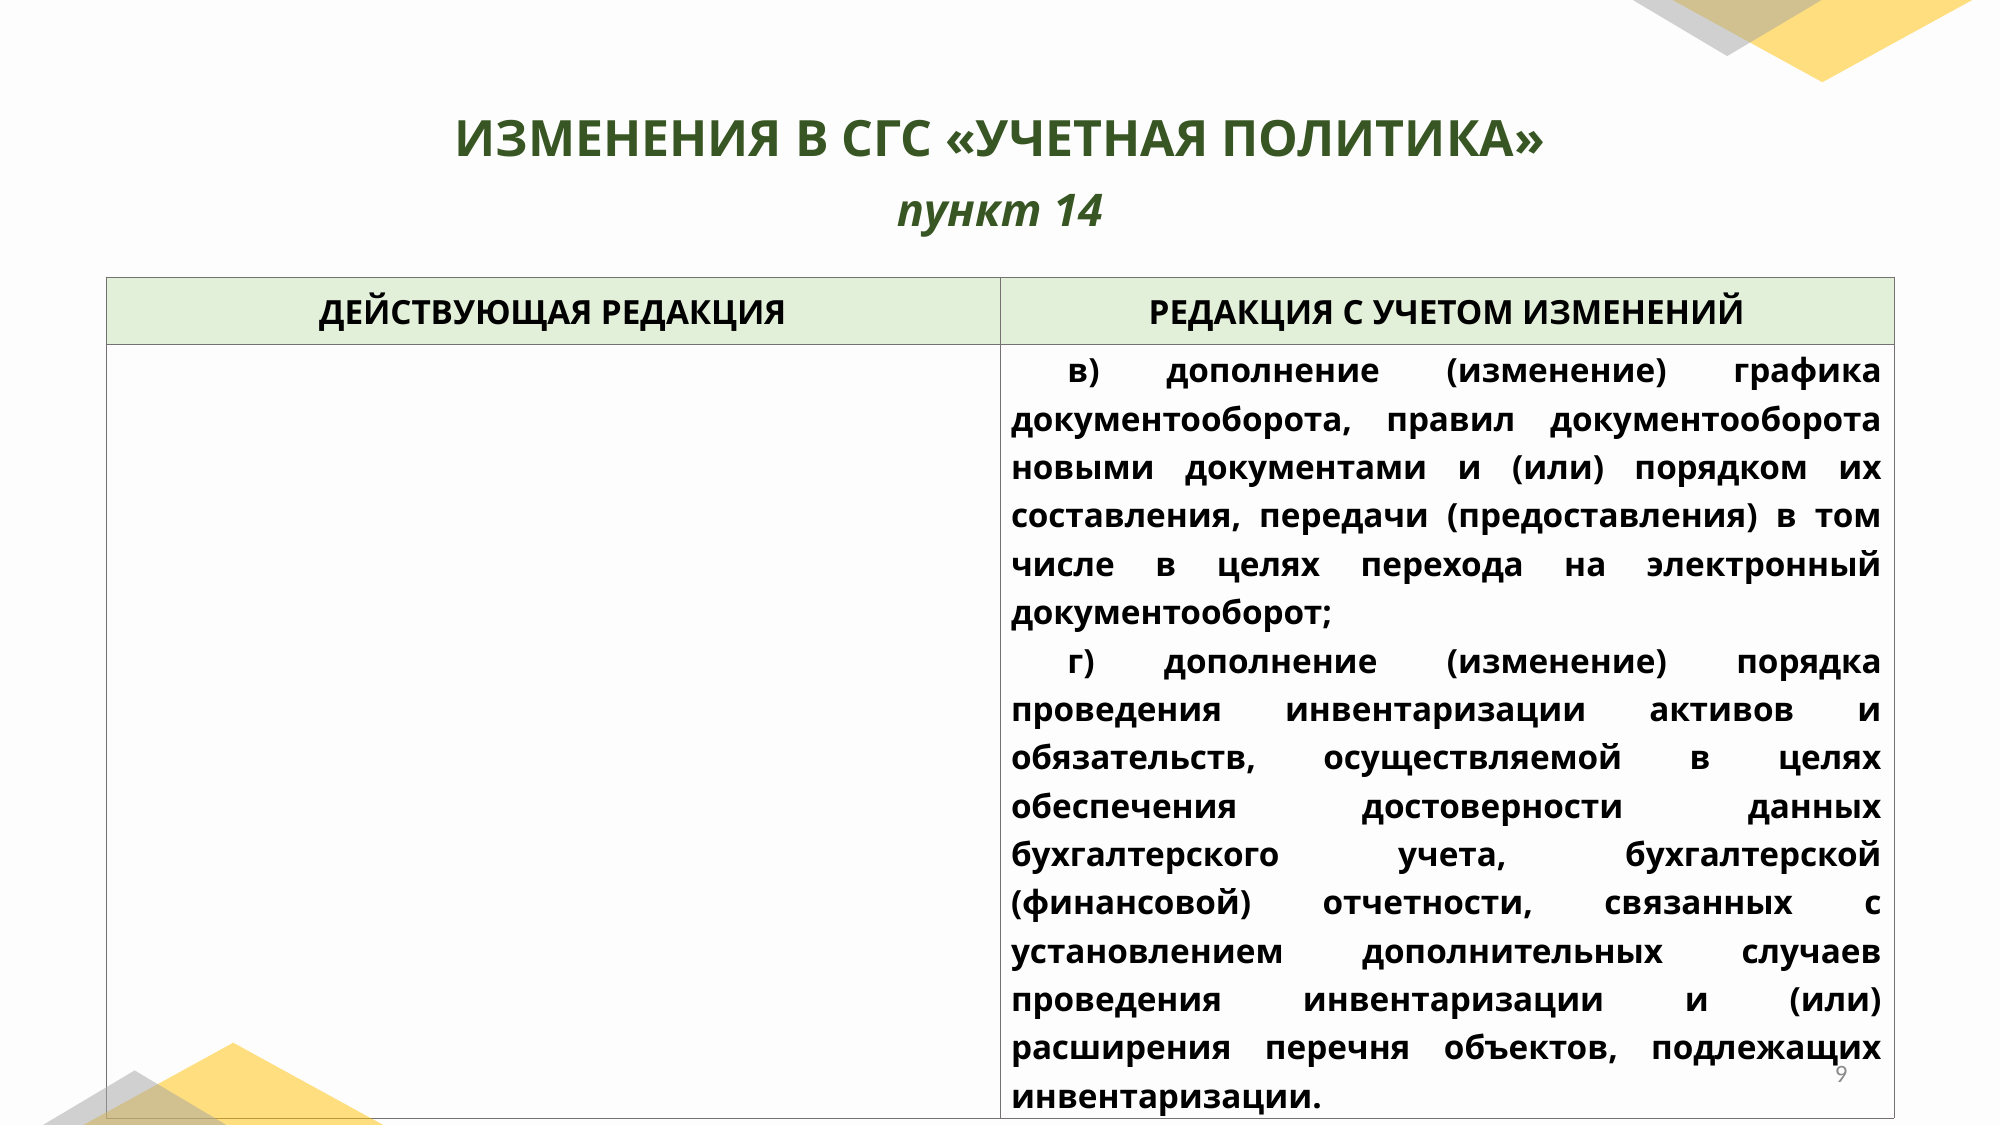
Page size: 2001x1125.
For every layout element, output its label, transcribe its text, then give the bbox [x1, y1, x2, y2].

text_box [42, 1070, 227, 1125]
text_box [158, 1042, 384, 1125]
table_header РЕДАКЦИЯ С УЧЕТОМ ИЗМЕНЕНИЙ [1001, 278, 1894, 344]
text_box [1750, 0, 1973, 83]
text_box пункт 14 [105, 180, 1894, 244]
table_header ДЕЙСТВУЮЩАЯ РЕДАКЦИЯ [107, 278, 1000, 344]
text_box ИЗМЕНЕНИЯ В СГС «УЧЕТНАЯ ПОЛИТИКА» [105, 99, 1894, 180]
text_box [1632, 0, 1822, 57]
table_cell в) дополнение (изменение) графика документооборота, правил документооборота новыми документами и (или) порядком их составления, передачи (предоставления) в том числе в целях перехода на электронный документооборот; г) дополнение (изменение) порядка проведения инвентаризации активов и обязательств, осуществляемой в целях обеспечения достоверности данных бухгалтерского учета, бухгалтерской (финансовой) отчетности, связанных с установлением дополнительных случаев проведения инвентаризации и (или) расширения перечня объектов, подлежащих инвентаризации. [1001, 345, 1894, 1118]
table_cell [107, 345, 1000, 1118]
